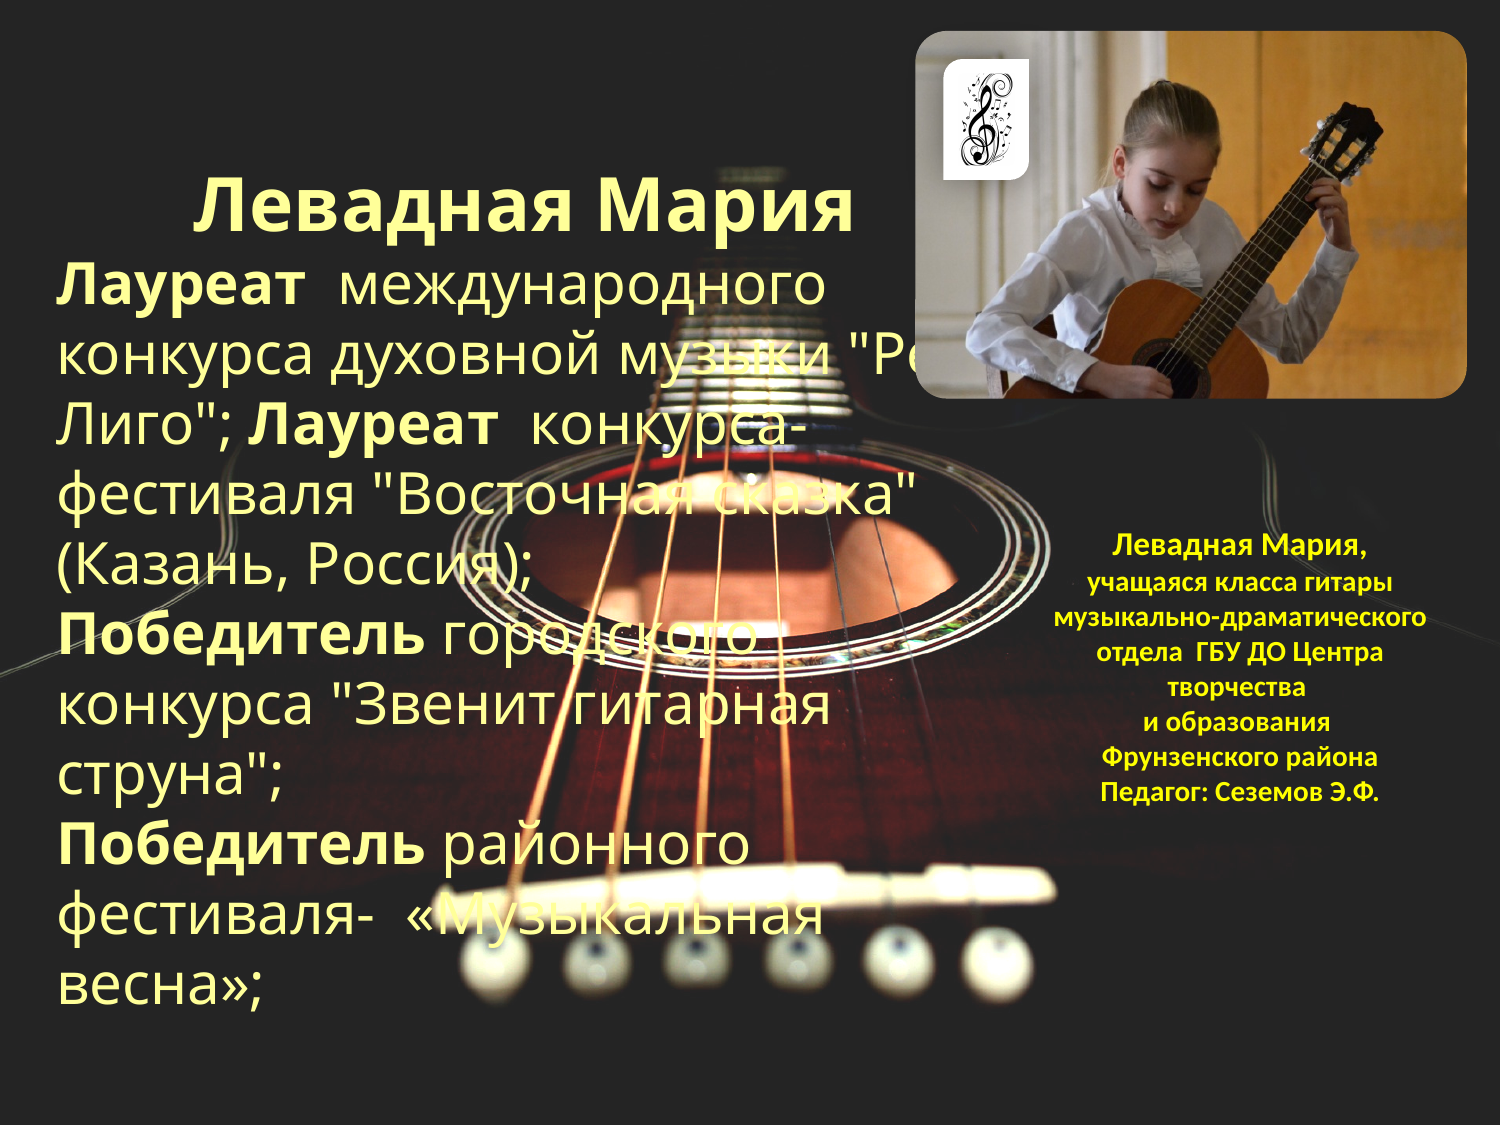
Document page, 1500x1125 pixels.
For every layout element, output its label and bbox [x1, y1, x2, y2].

picture [915, 30, 1467, 399]
list [0, 0, 1500, 1125]
